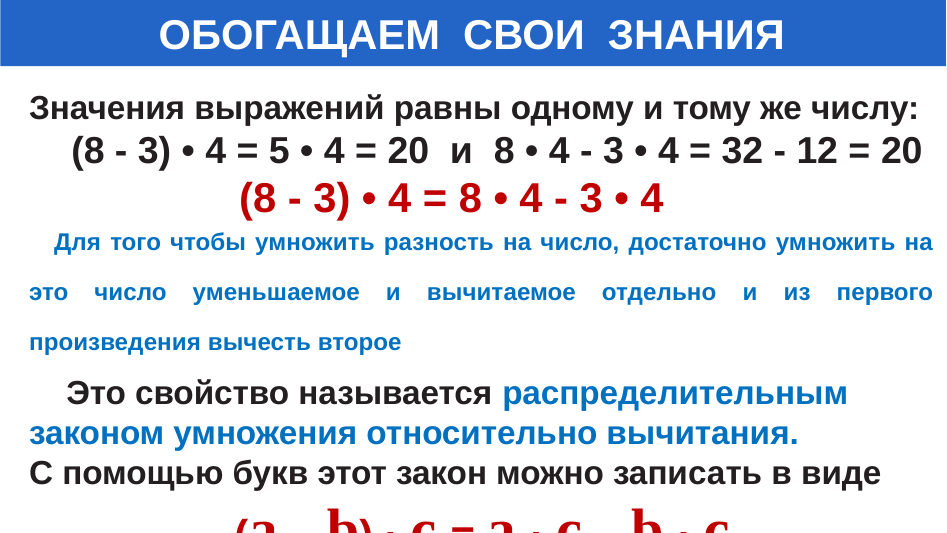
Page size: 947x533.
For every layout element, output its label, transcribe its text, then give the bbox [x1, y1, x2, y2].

title ОБОГАЩАЕМ СВОИ ЗНАНИЯ [5, 0, 947, 64]
text_box [0, 0, 946, 67]
text_box Значения выражений равны одному и тому же числу: (8 - 3) • 4 = 5 • 4 = 20 и 8 • 4 - 3 • 4 = 32 - 12 = 20 (8 - 3) • 4 = 8 • 4 - 3 • 4 Для того чтобы умножить разность на число, достаточно умножить на это число уменьшаемое и вычитаемое отдельно и из первого произведения вычесть второе Это свойство называется распределительным законом умножения относительно вычитания. С помощью букв этот закон можно записать в виде (a – b) · c = a · c – b · c [14, 78, 947, 533]
